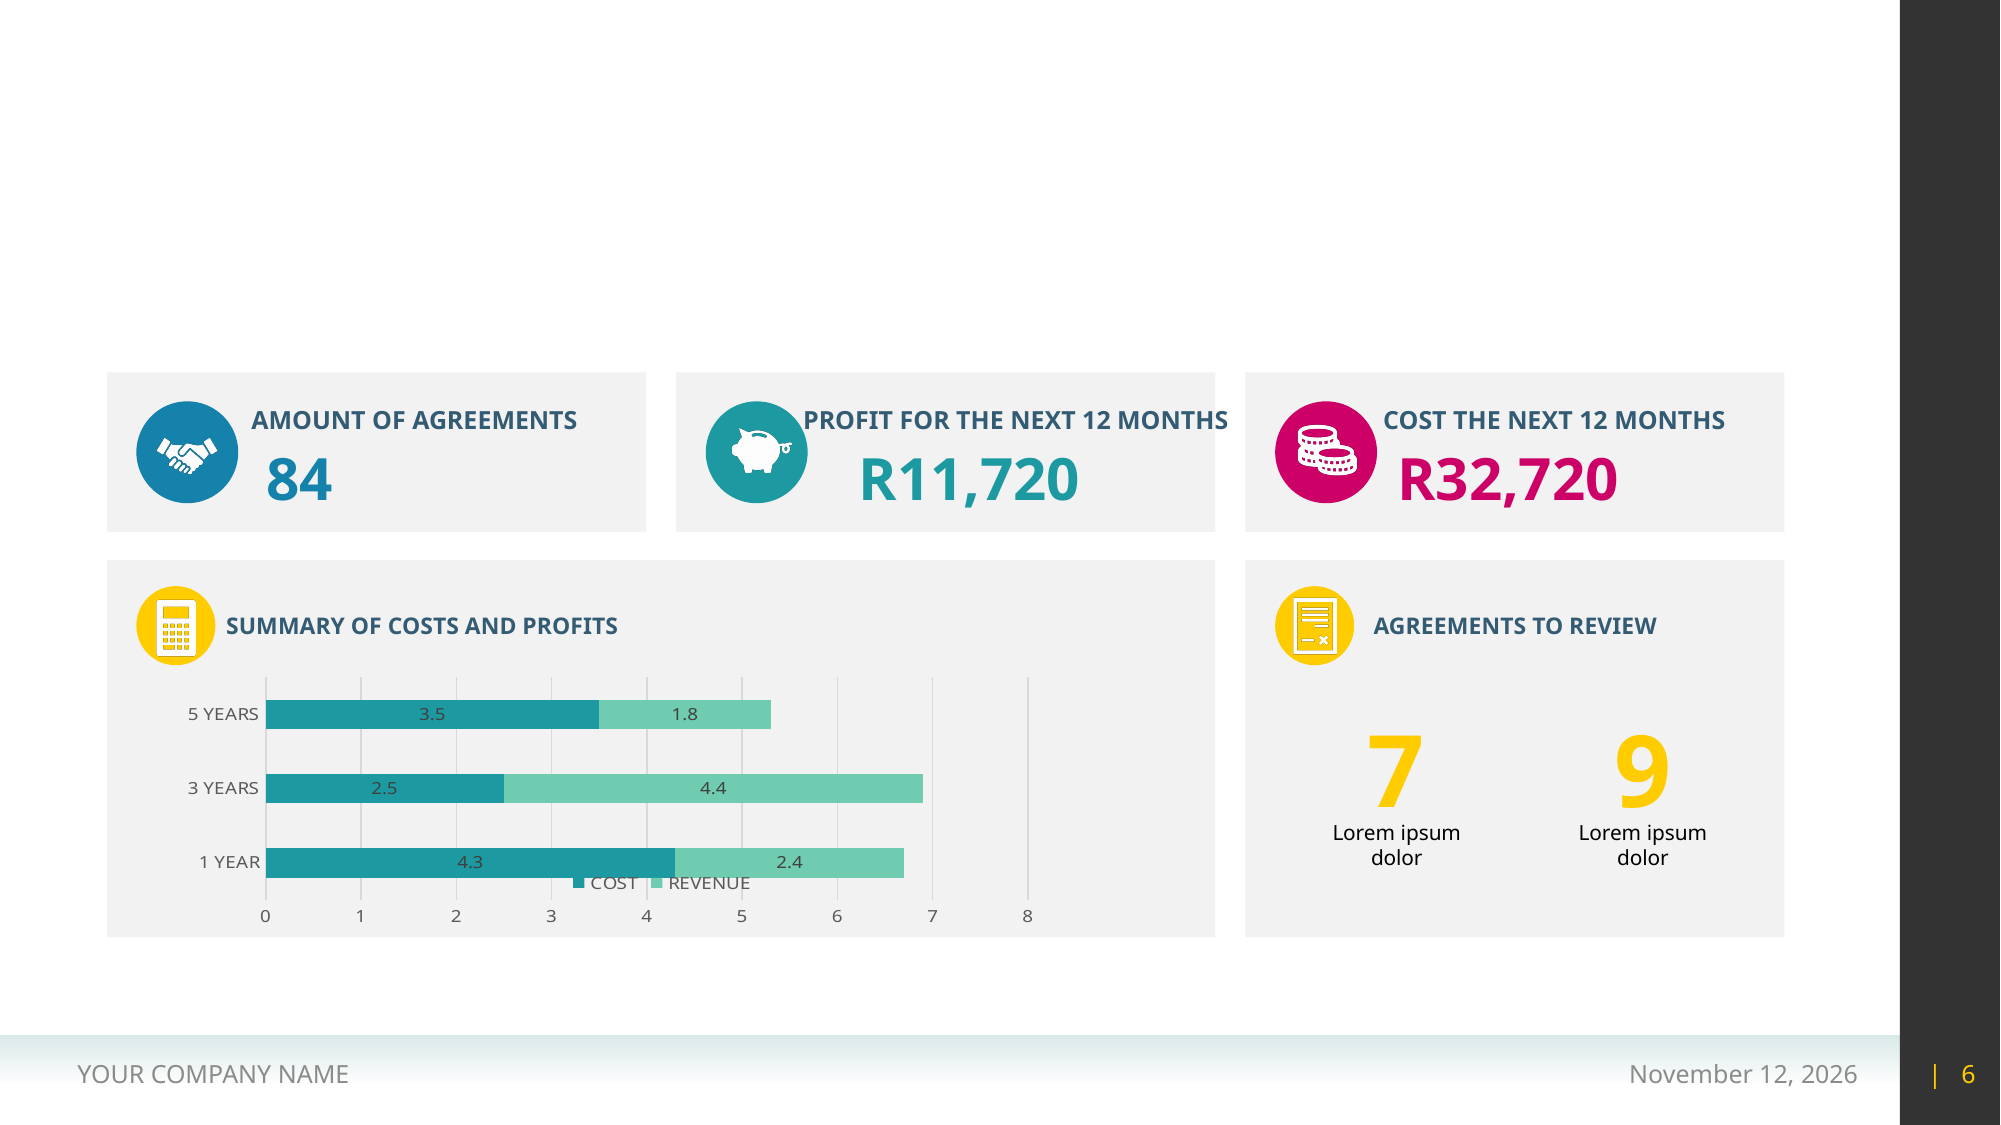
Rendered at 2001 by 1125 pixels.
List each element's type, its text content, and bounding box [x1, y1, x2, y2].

footer YOUR COMPANY NAME [62, 1046, 798, 1106]
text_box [107, 372, 1785, 938]
picture [142, 594, 210, 662]
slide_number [1365, 1046, 1874, 1106]
picture [727, 416, 795, 484]
picture [153, 422, 221, 490]
slide_number | 6 [1890, 1046, 1991, 1106]
picture [1281, 592, 1349, 660]
picture [1292, 416, 1360, 484]
